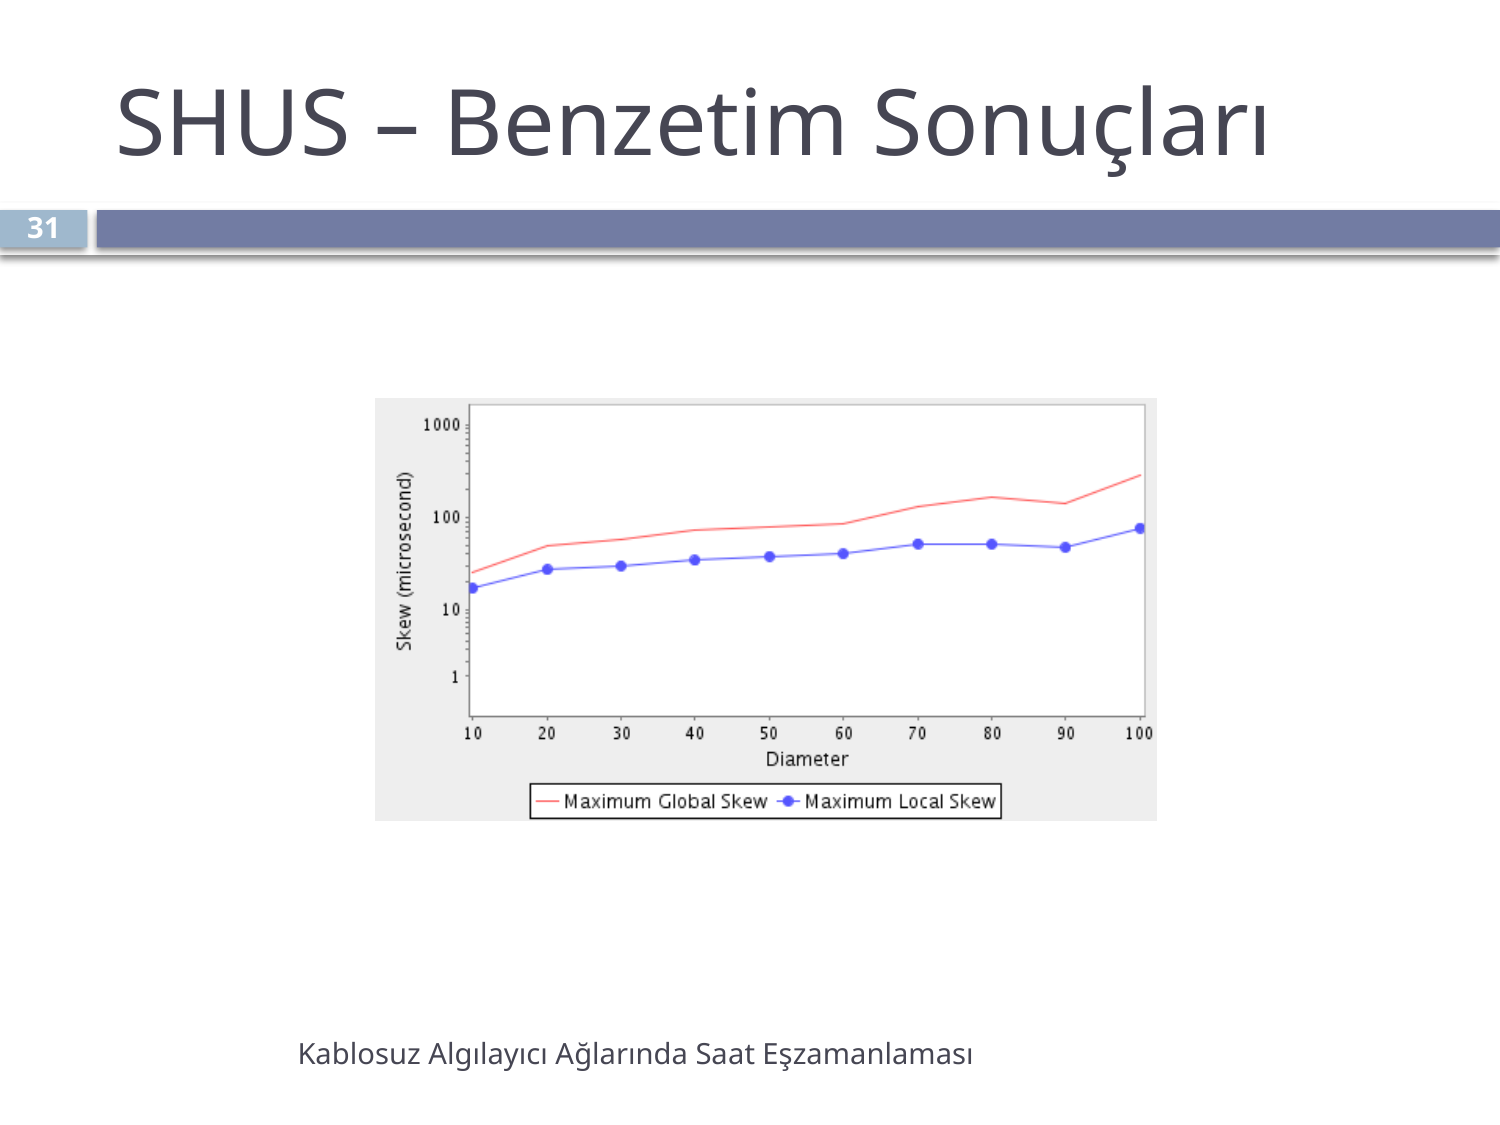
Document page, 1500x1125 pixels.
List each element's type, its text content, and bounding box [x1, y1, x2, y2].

slide_number 31 [0, 208, 88, 249]
footer Kablosuz Algılayıcı Ağlarında Saat Eşzamanlaması [99, 1024, 990, 1085]
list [374, 398, 1157, 821]
title SHUS – Benzetim Sonuçları [100, 37, 1438, 200]
